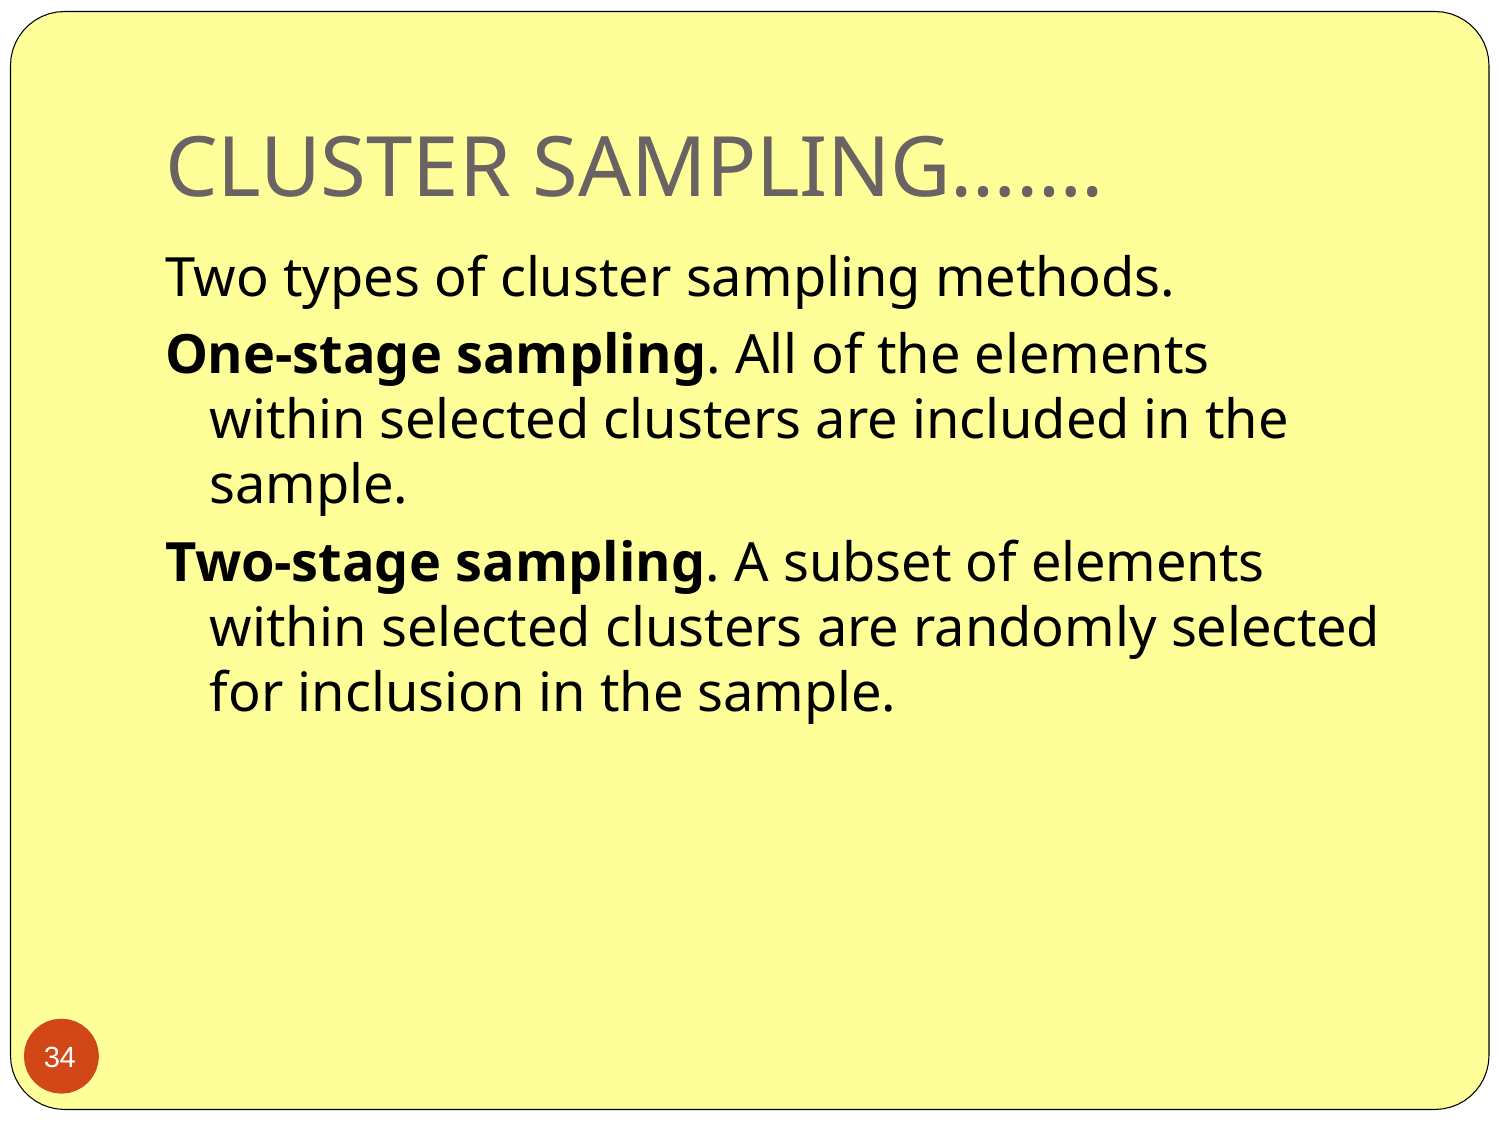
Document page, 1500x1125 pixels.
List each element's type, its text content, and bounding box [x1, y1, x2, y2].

text_box Two types of cluster sampling methods. One-stage sampling. All of the elements within selected clusters are included in the sample. Two-stage sampling. A subset of elements within selected clusters are randomly selected for inclusion in the sample. [162, 227, 1392, 723]
slide_number 34 [37, 1038, 87, 1125]
title CLUSTER SAMPLING……. [12, 16, 1488, 302]
text_box [23, 1018, 99, 1085]
